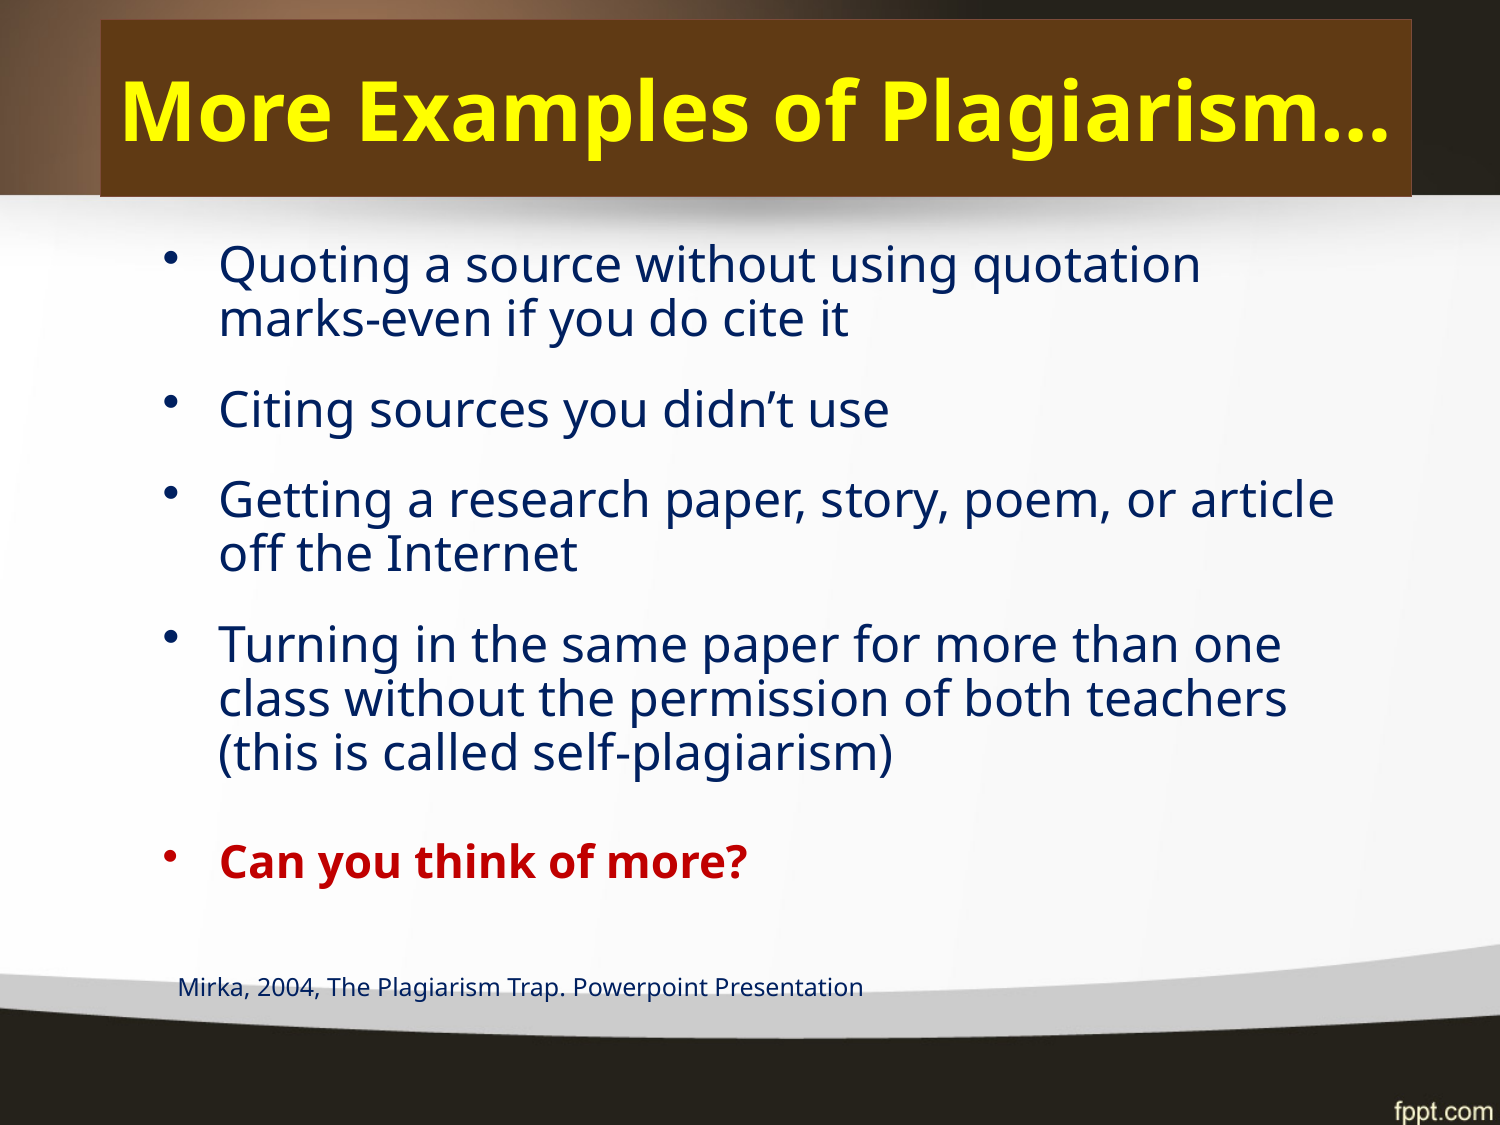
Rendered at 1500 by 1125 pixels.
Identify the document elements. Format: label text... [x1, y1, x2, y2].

picture [0, 0, 1500, 1125]
title More Examples of Plagiarism… [100, 19, 1412, 197]
text_box Mirka, 2004, The Plagiarism Trap. Powerpoint Presentation [162, 964, 1223, 1009]
list Quoting a source without using quotation marks-even if you do cite it Citing sources you didn’t use Getting a research paper, story, poem, or article off the Internet Turning in the same paper for more than one class without the permission of both teachers (this is called self-plagiarism) Can you think of more? [147, 231, 1388, 1005]
